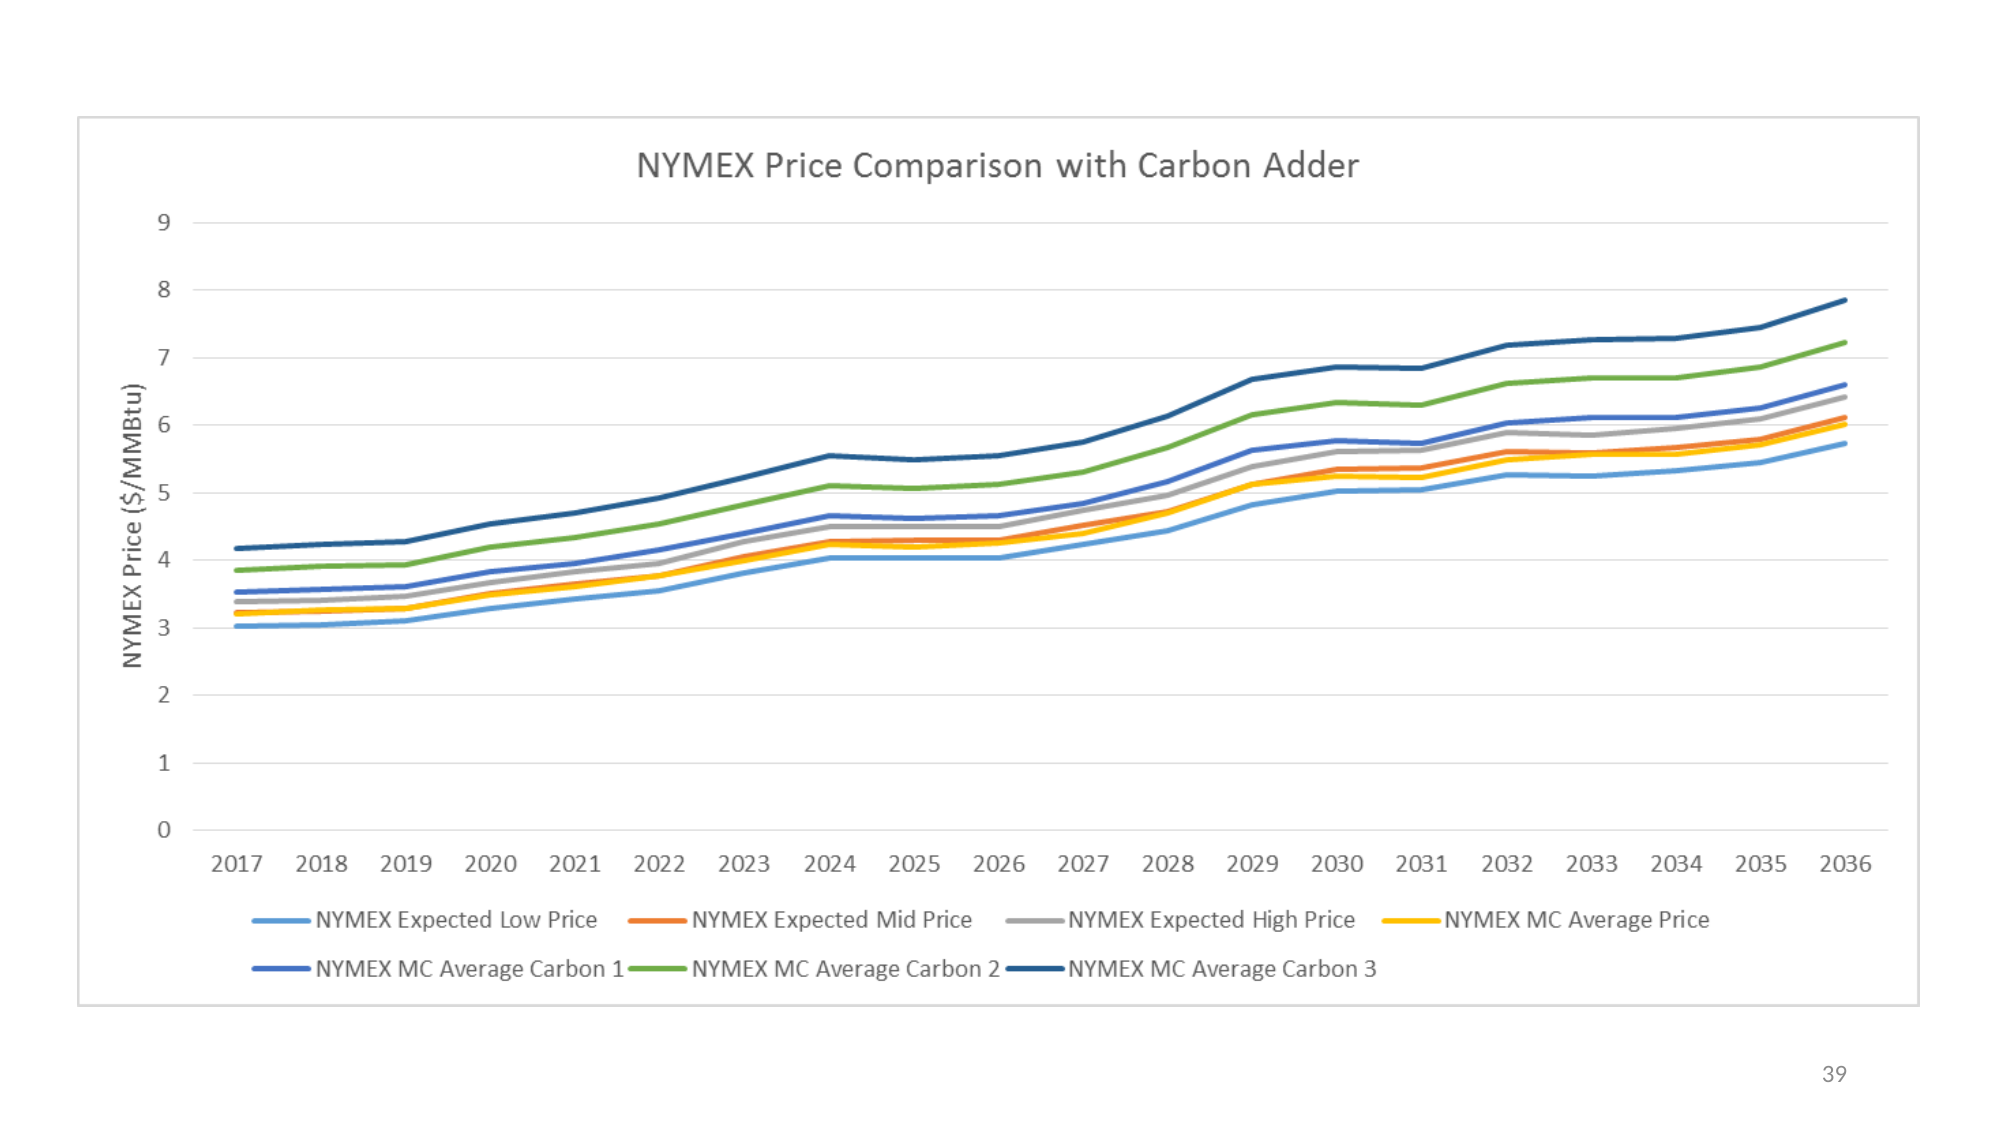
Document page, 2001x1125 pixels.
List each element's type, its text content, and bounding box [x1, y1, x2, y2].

picture [77, 116, 1920, 1007]
slide_number 39 [1412, 1042, 1863, 1103]
